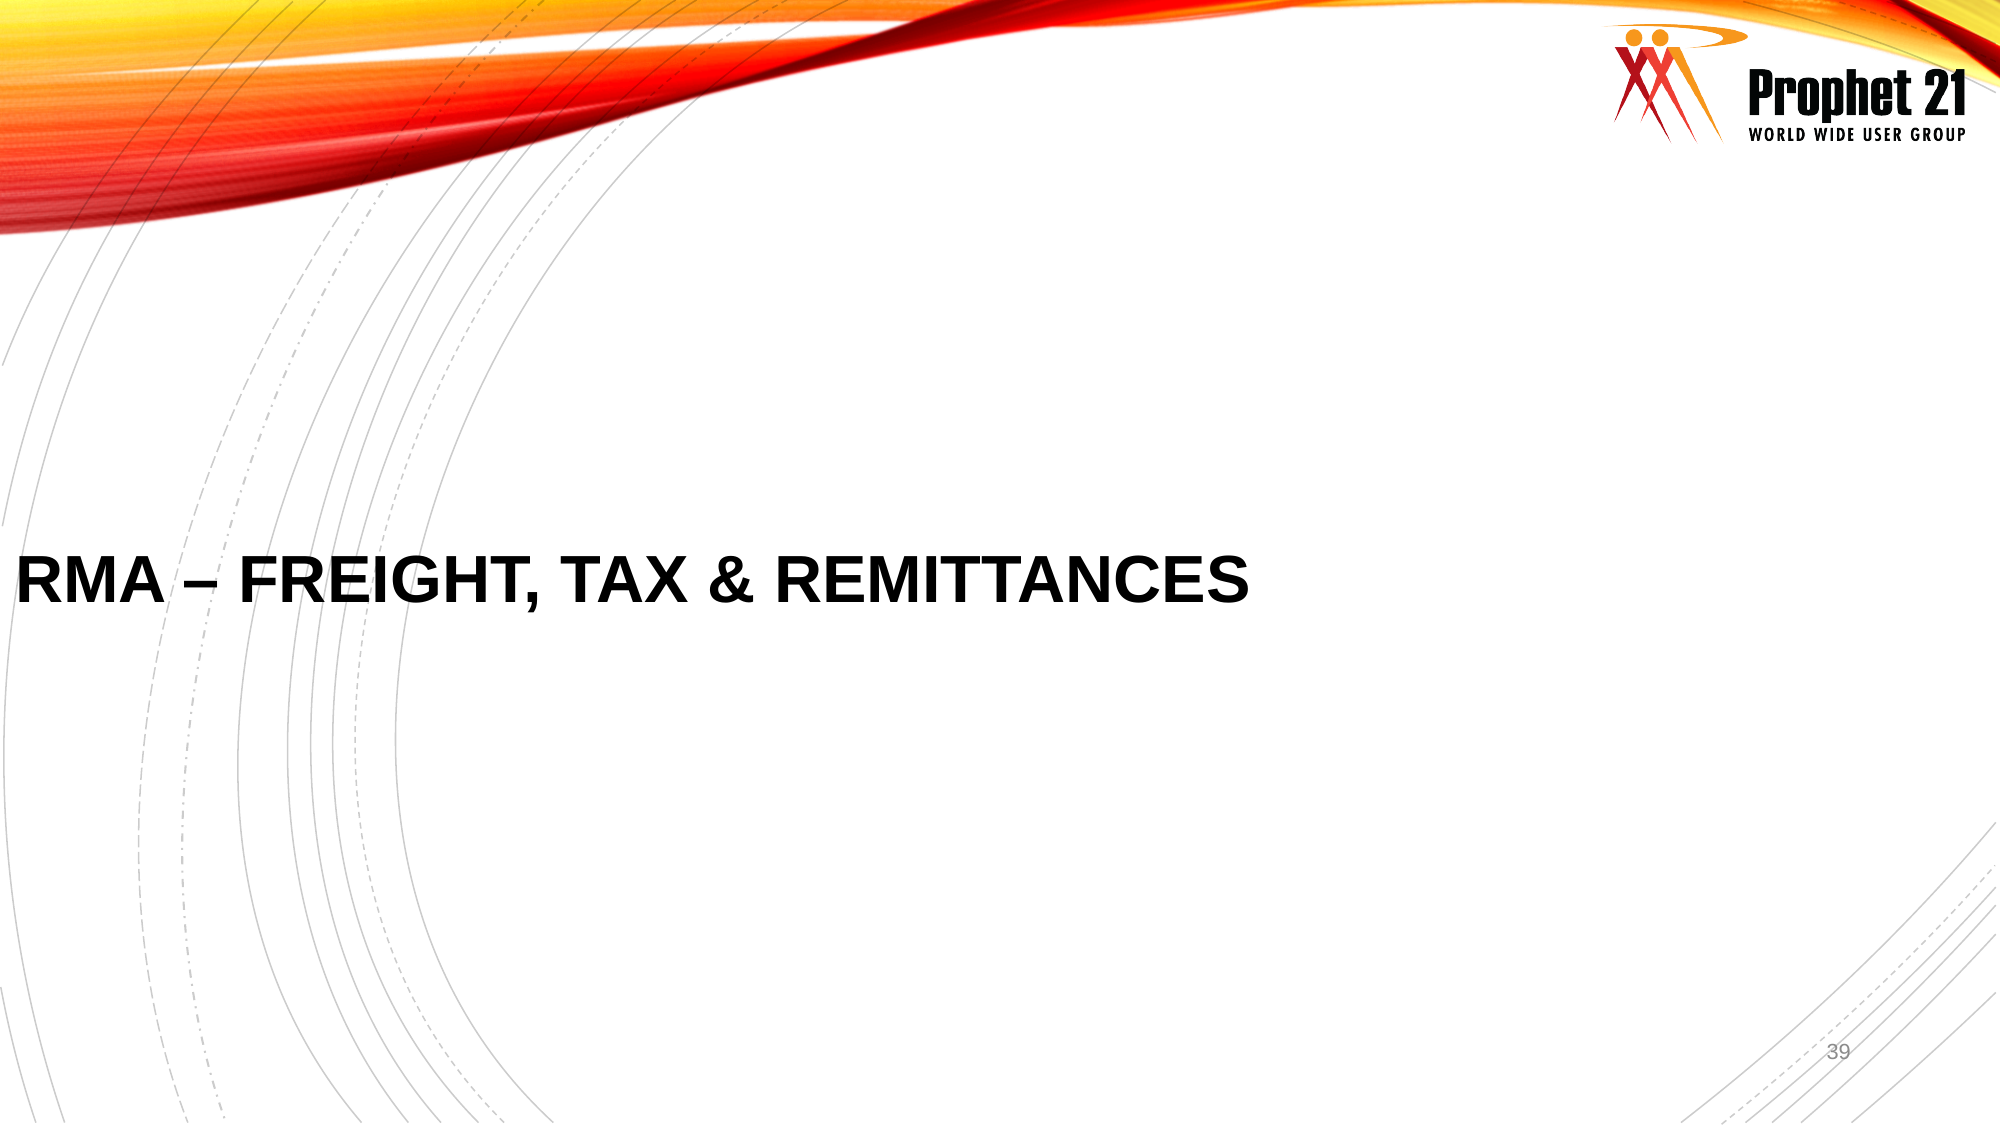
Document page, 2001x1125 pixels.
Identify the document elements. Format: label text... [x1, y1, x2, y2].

slide_number 39 [1715, 1024, 1866, 1078]
title Rma – FREIGHT, TAX & REMITTANCES [0, 506, 1573, 655]
picture [0, 0, 2000, 237]
